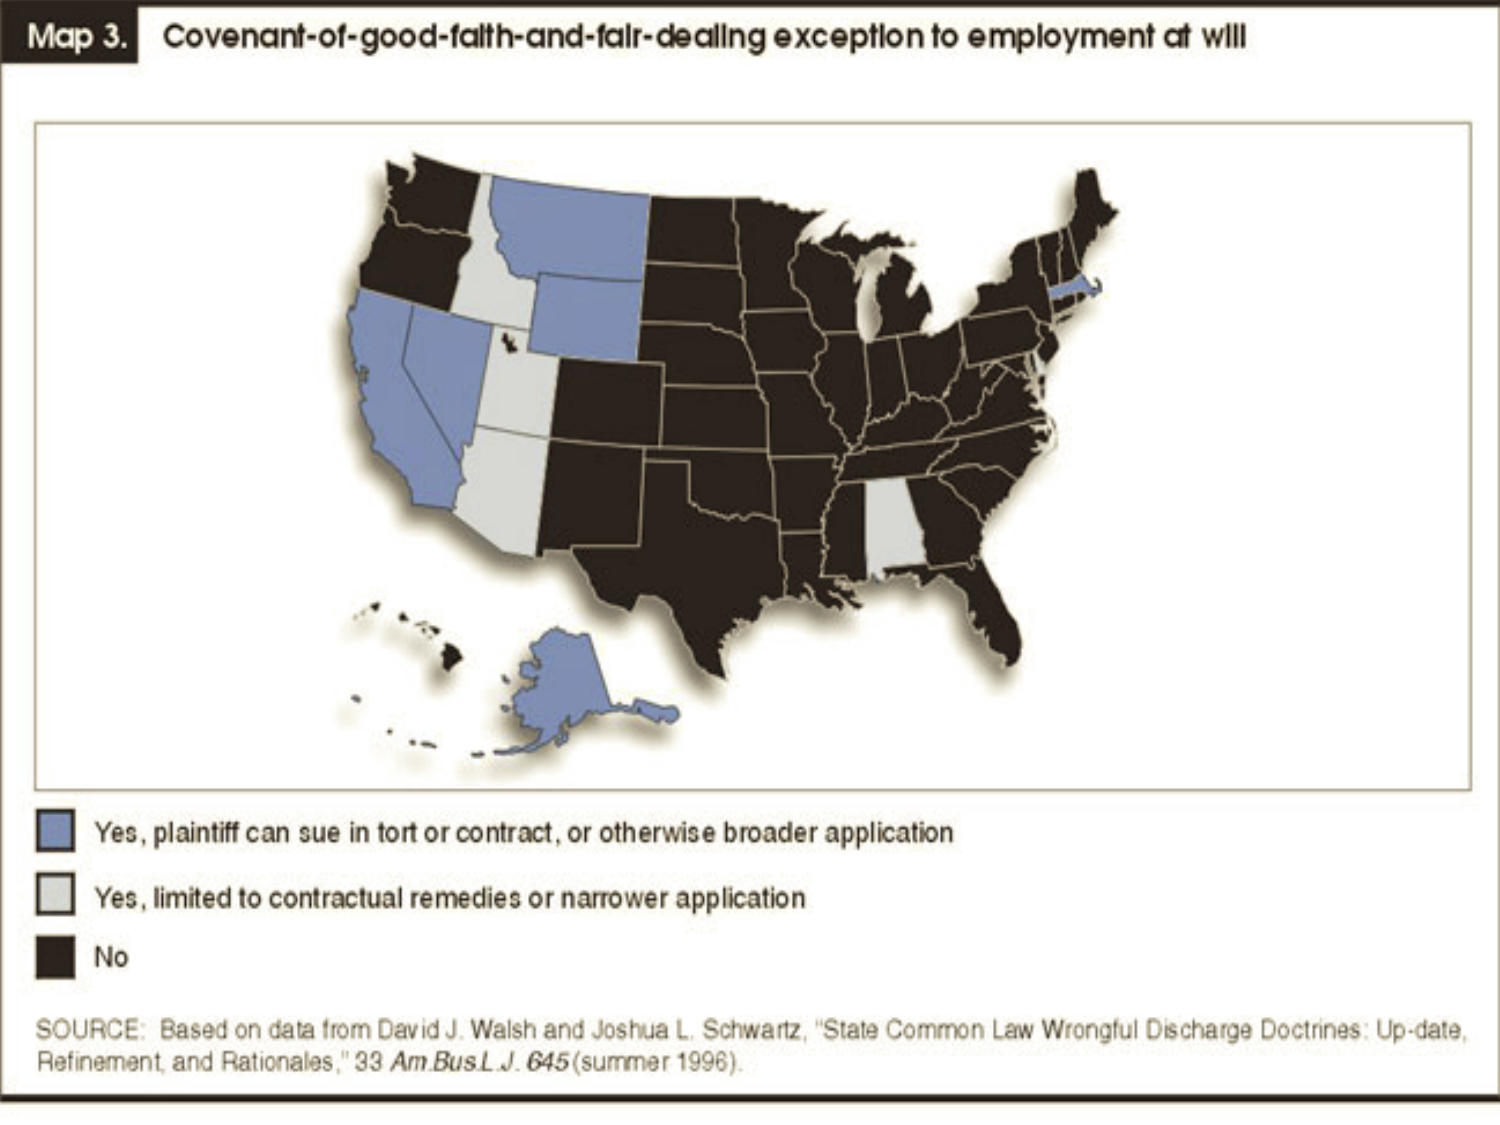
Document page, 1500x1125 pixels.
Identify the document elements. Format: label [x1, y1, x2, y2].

list [0, 0, 1500, 1125]
